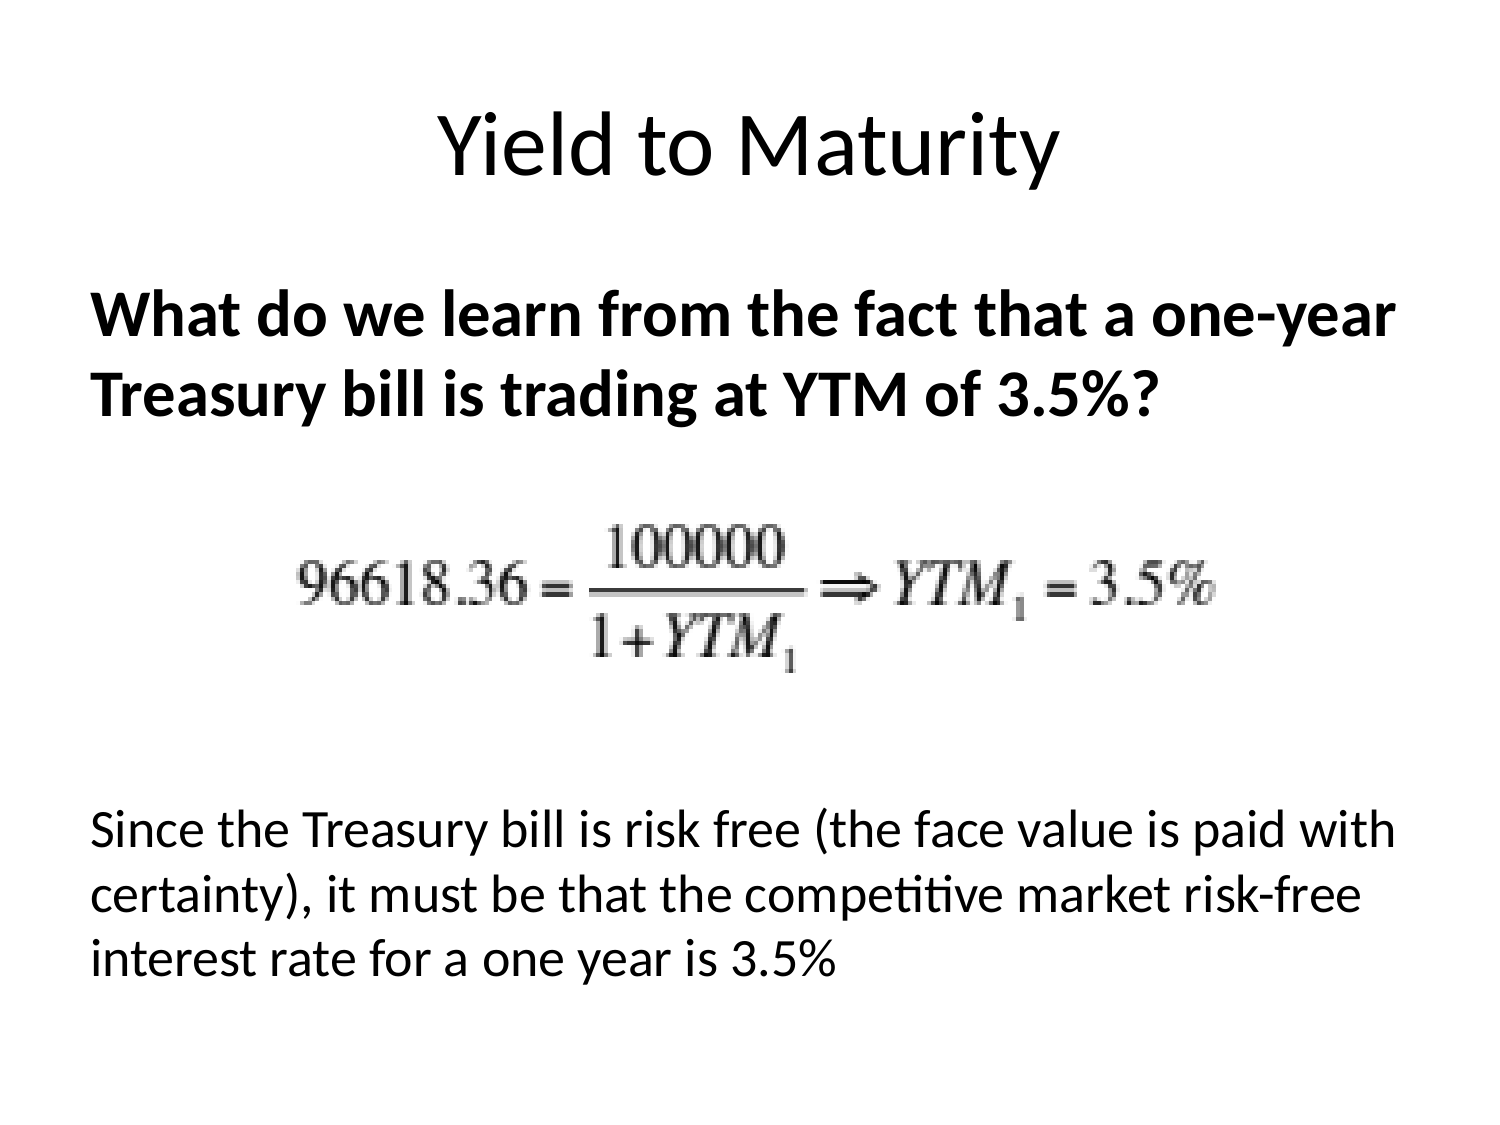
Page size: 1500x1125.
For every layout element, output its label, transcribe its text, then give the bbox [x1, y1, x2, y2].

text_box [289, 504, 1221, 679]
text_box Since the Treasury bill is risk free (the face value is paid with certainty), it must be that the competitive market risk-free interest rate for a one year is 3.5% [74, 785, 1425, 1000]
list What do we learn from the fact that a one-year Treasury bill is trading at YTM of 3.5%? [75, 262, 1425, 477]
title Yield to Maturity [75, 45, 1425, 233]
